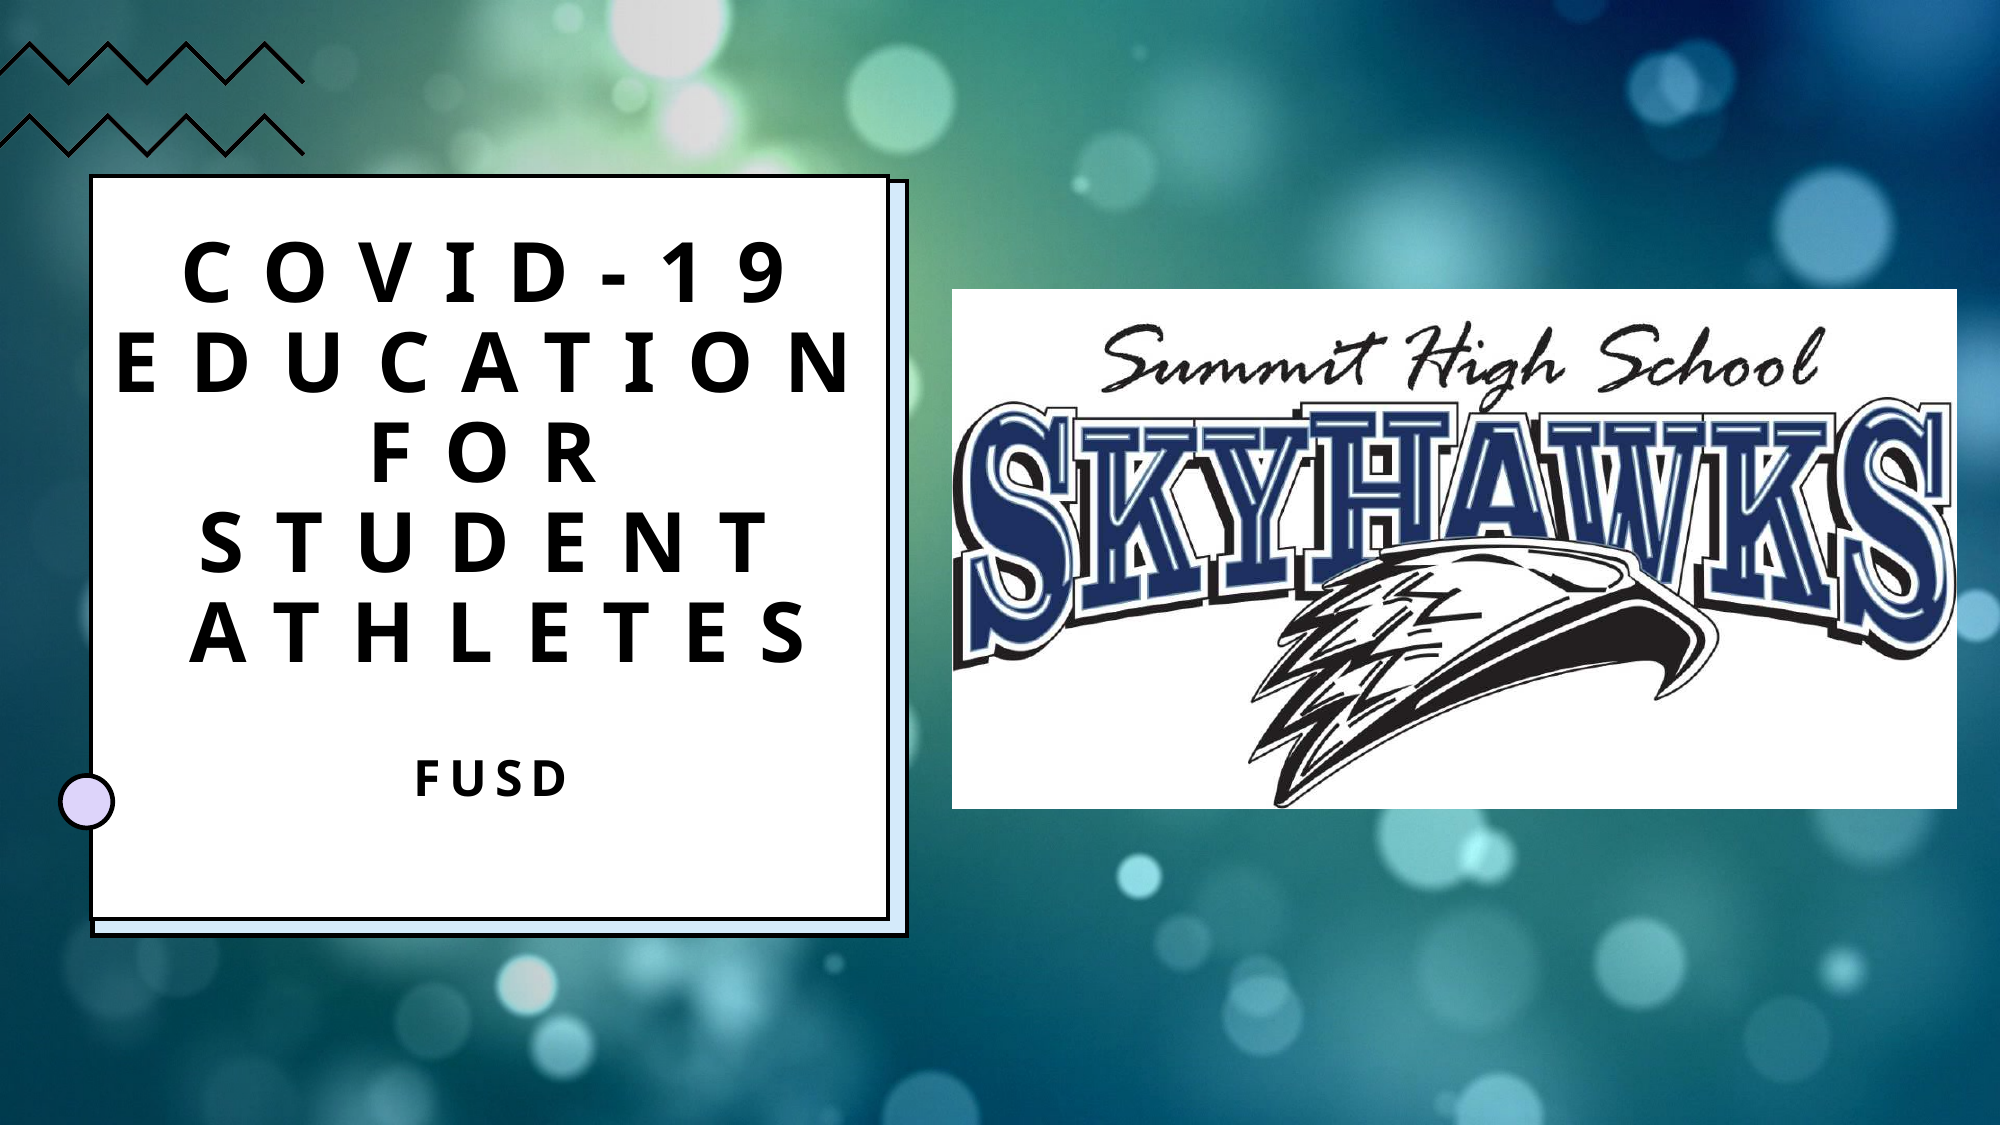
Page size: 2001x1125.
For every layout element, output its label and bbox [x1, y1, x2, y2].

picture [952, 289, 1957, 810]
text_box [92, 180, 908, 936]
text_box [0, 0, 2000, 1125]
